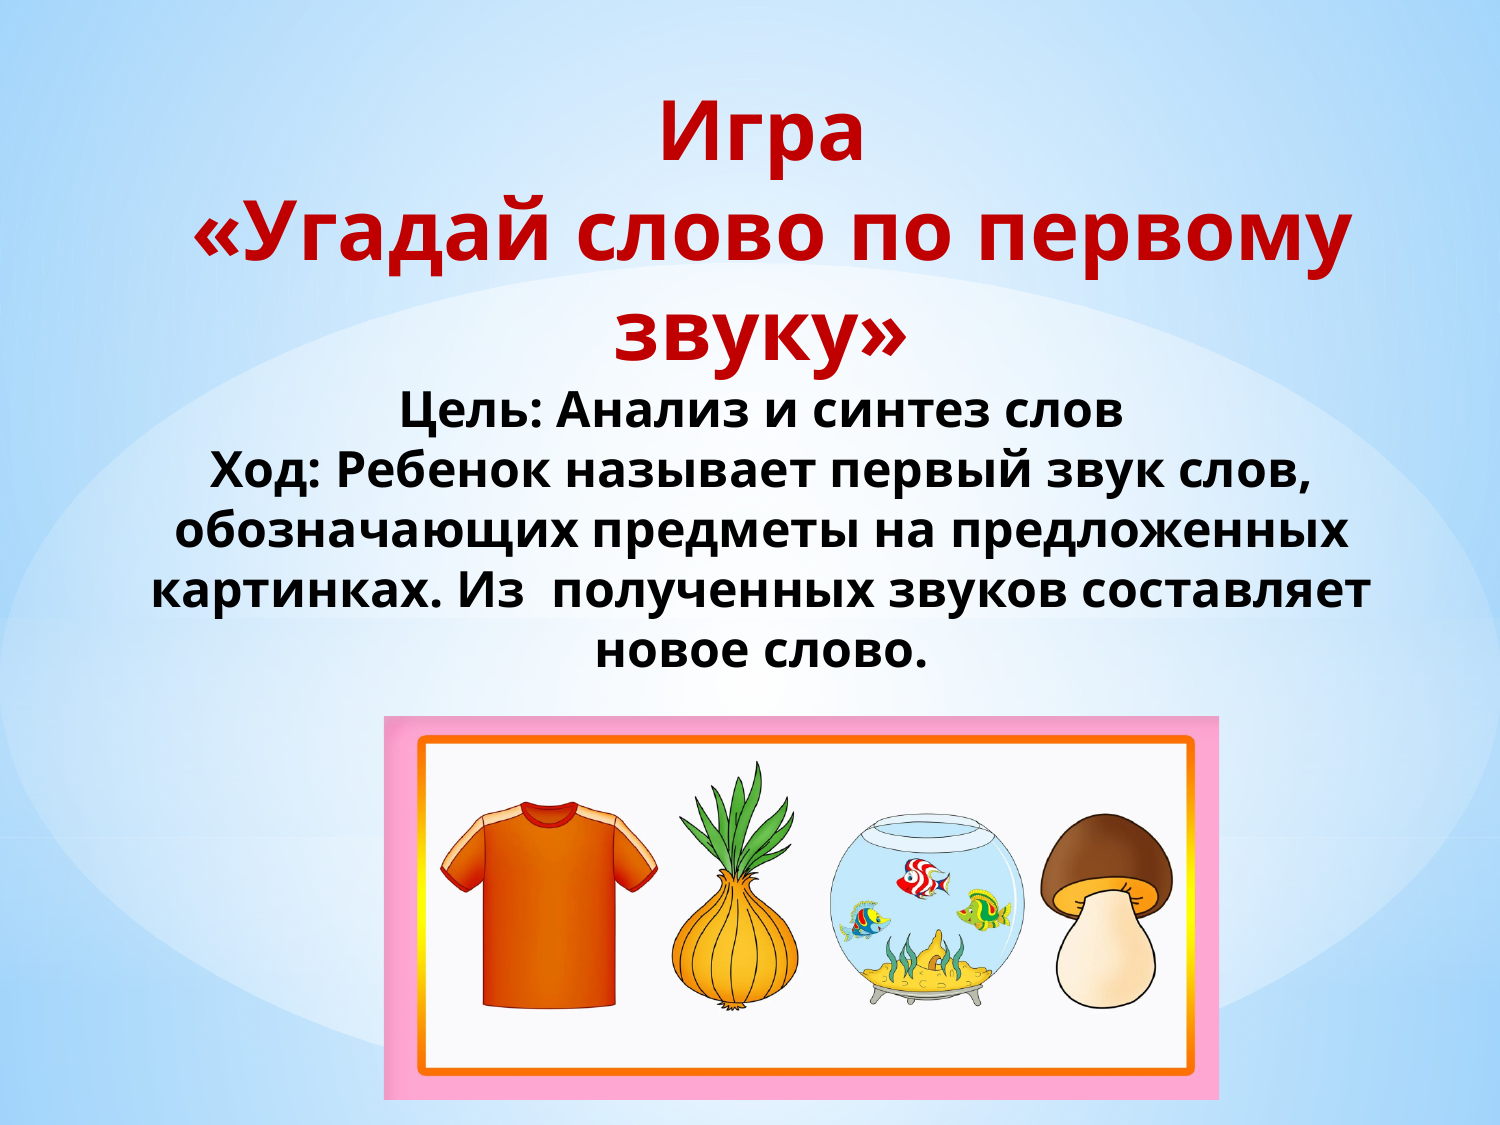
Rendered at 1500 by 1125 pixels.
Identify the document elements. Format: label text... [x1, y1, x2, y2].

picture [383, 715, 1220, 1101]
text_box Игра «Угадай слово по первому звуку» Цель: Анализ и синтез слов Ход: Ребенок называет первый звук слов, обозначающих предметы на предложенных картинках. Из полученных звуков составляет новое слово. Составила: воспитатель Стрижнева А.А. [88, 69, 1436, 1125]
